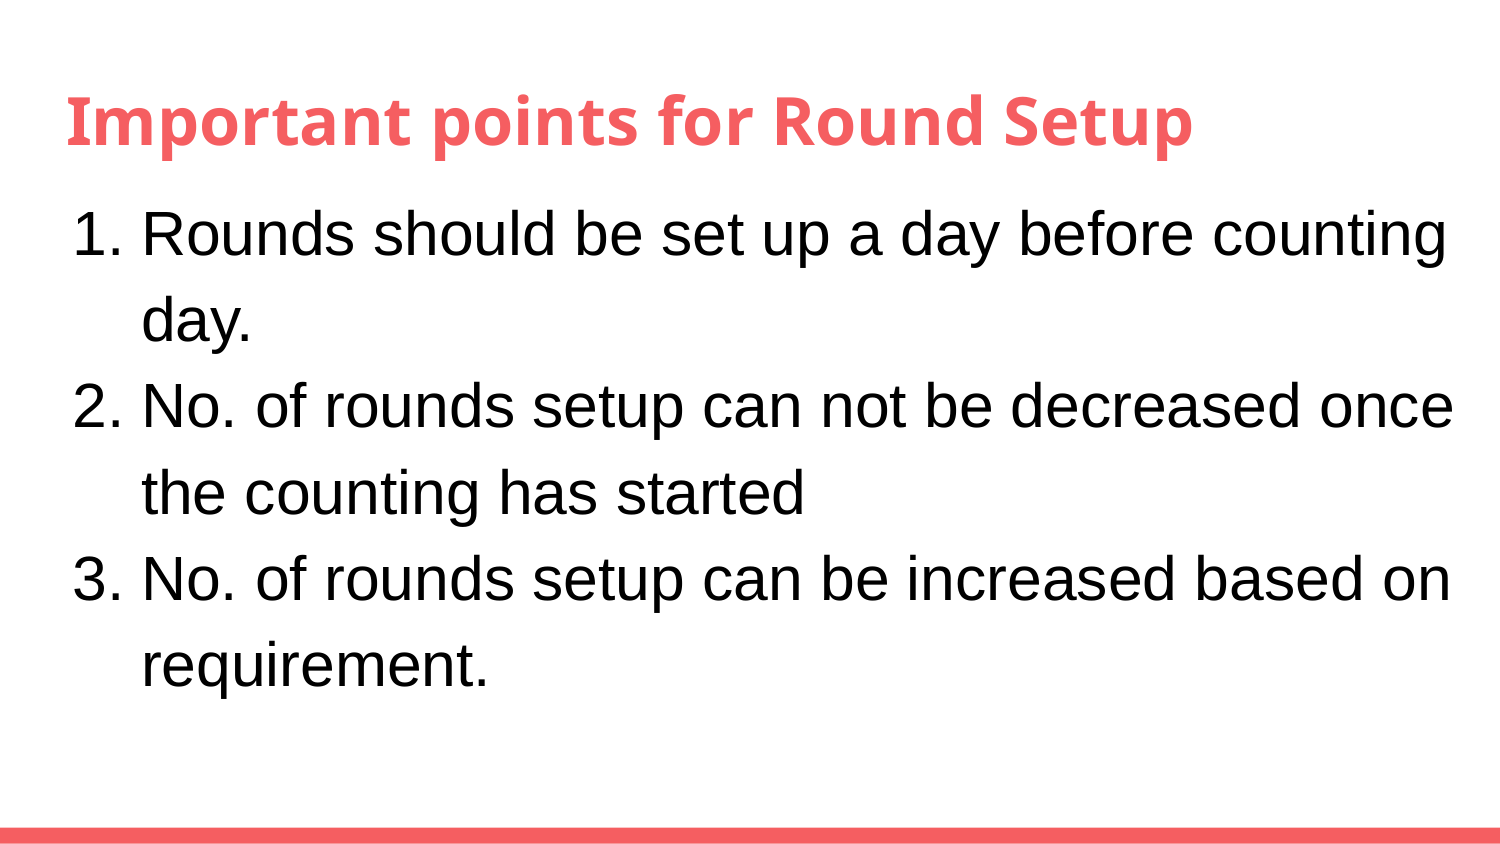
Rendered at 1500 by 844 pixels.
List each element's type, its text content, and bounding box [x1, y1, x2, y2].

title Important points for Round Setup [51, 64, 1449, 166]
list Rounds should be set up a day before counting day. No. of rounds setup can not be decreased once the counting has started No. of rounds setup can be increased based on requirement. [51, 166, 1478, 750]
